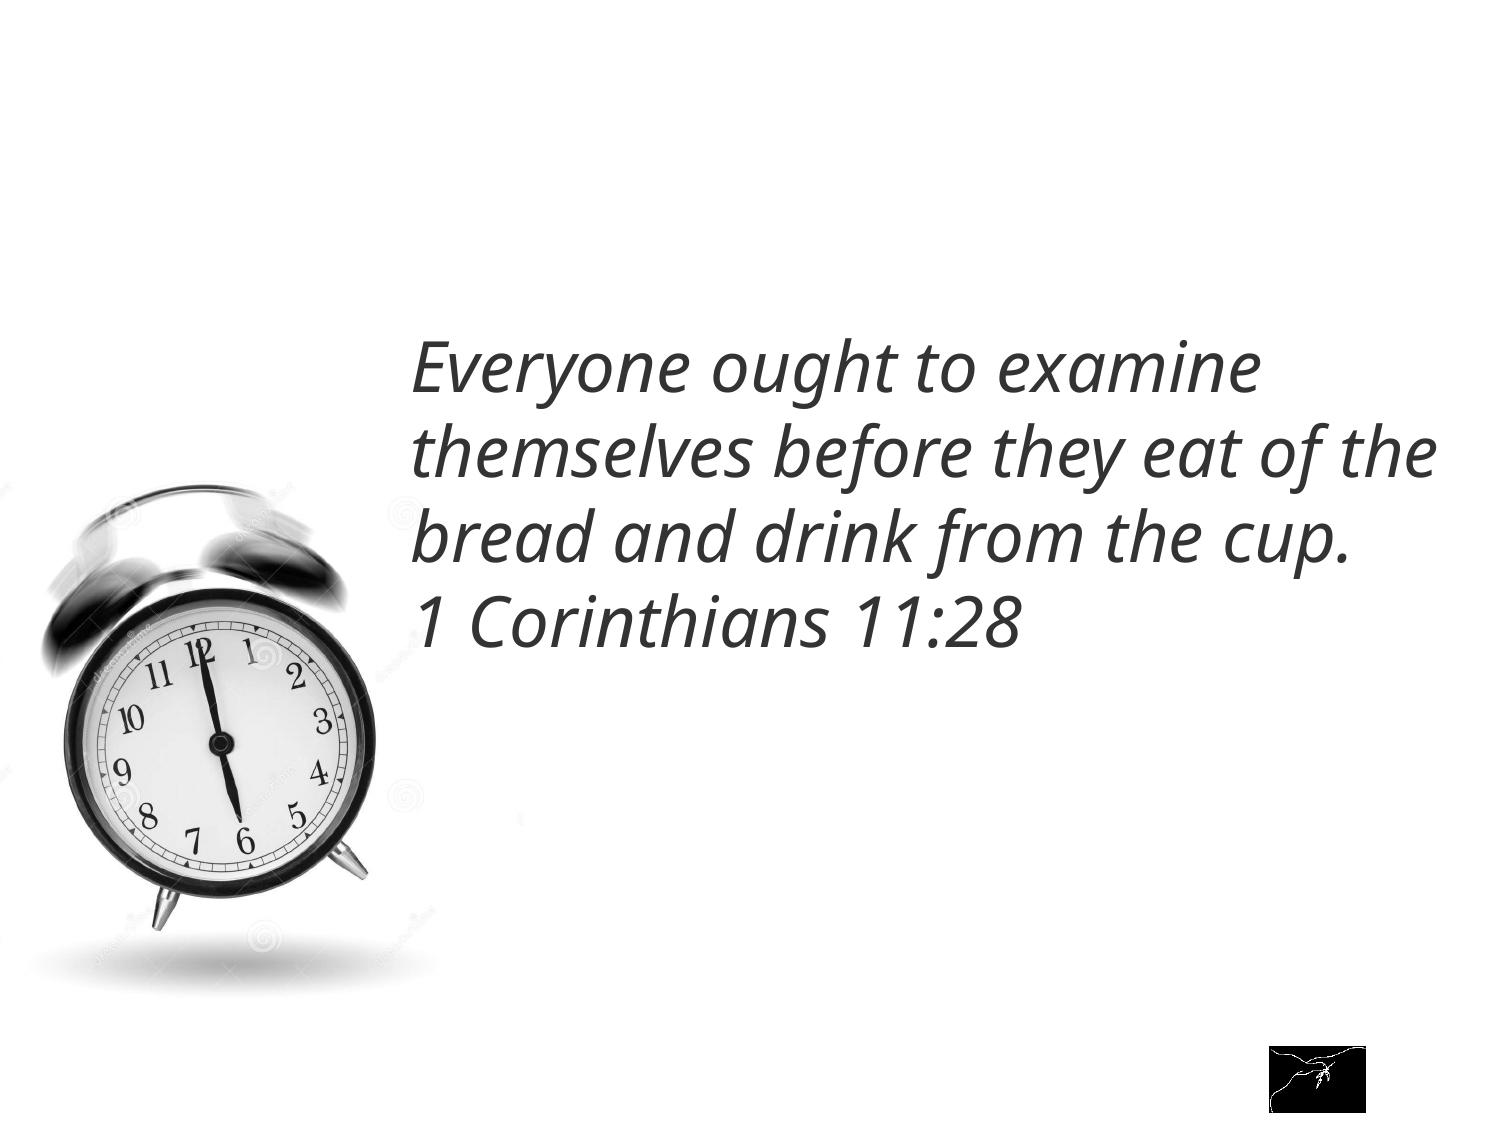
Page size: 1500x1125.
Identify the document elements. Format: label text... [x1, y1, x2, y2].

picture [0, 432, 524, 1012]
text_box Everyone ought to examine themselves before they eat of the bread and drink from the cup. 1 Corinthians 11:28 [395, 314, 1459, 669]
picture [1269, 1046, 1366, 1113]
